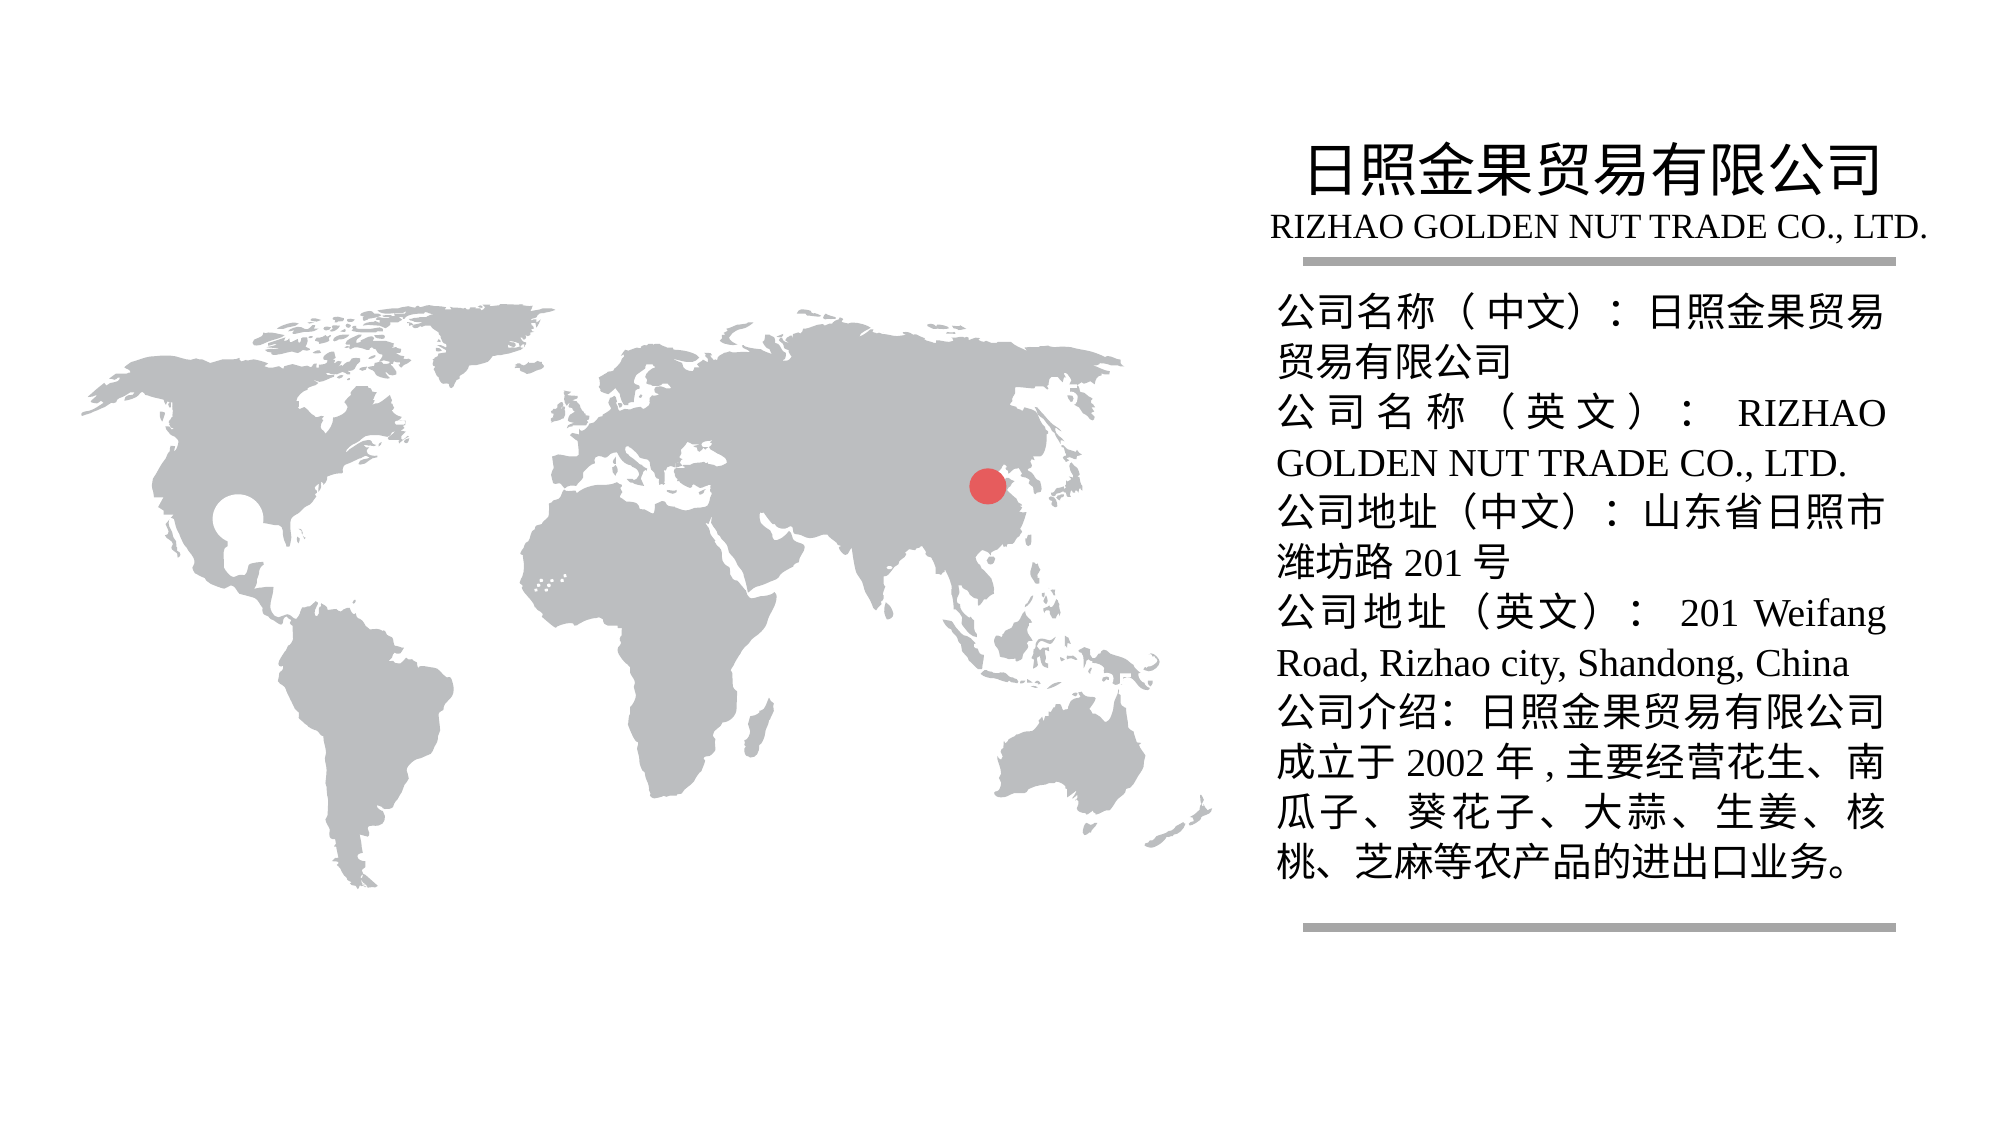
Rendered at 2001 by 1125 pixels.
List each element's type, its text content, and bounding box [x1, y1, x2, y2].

text_box 日照金果贸易有限公司RIZHAO GOLDEN NUT TRADE CO., LTD. [1246, 125, 1953, 253]
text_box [50, 303, 1219, 1022]
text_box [1261, 261, 1902, 948]
